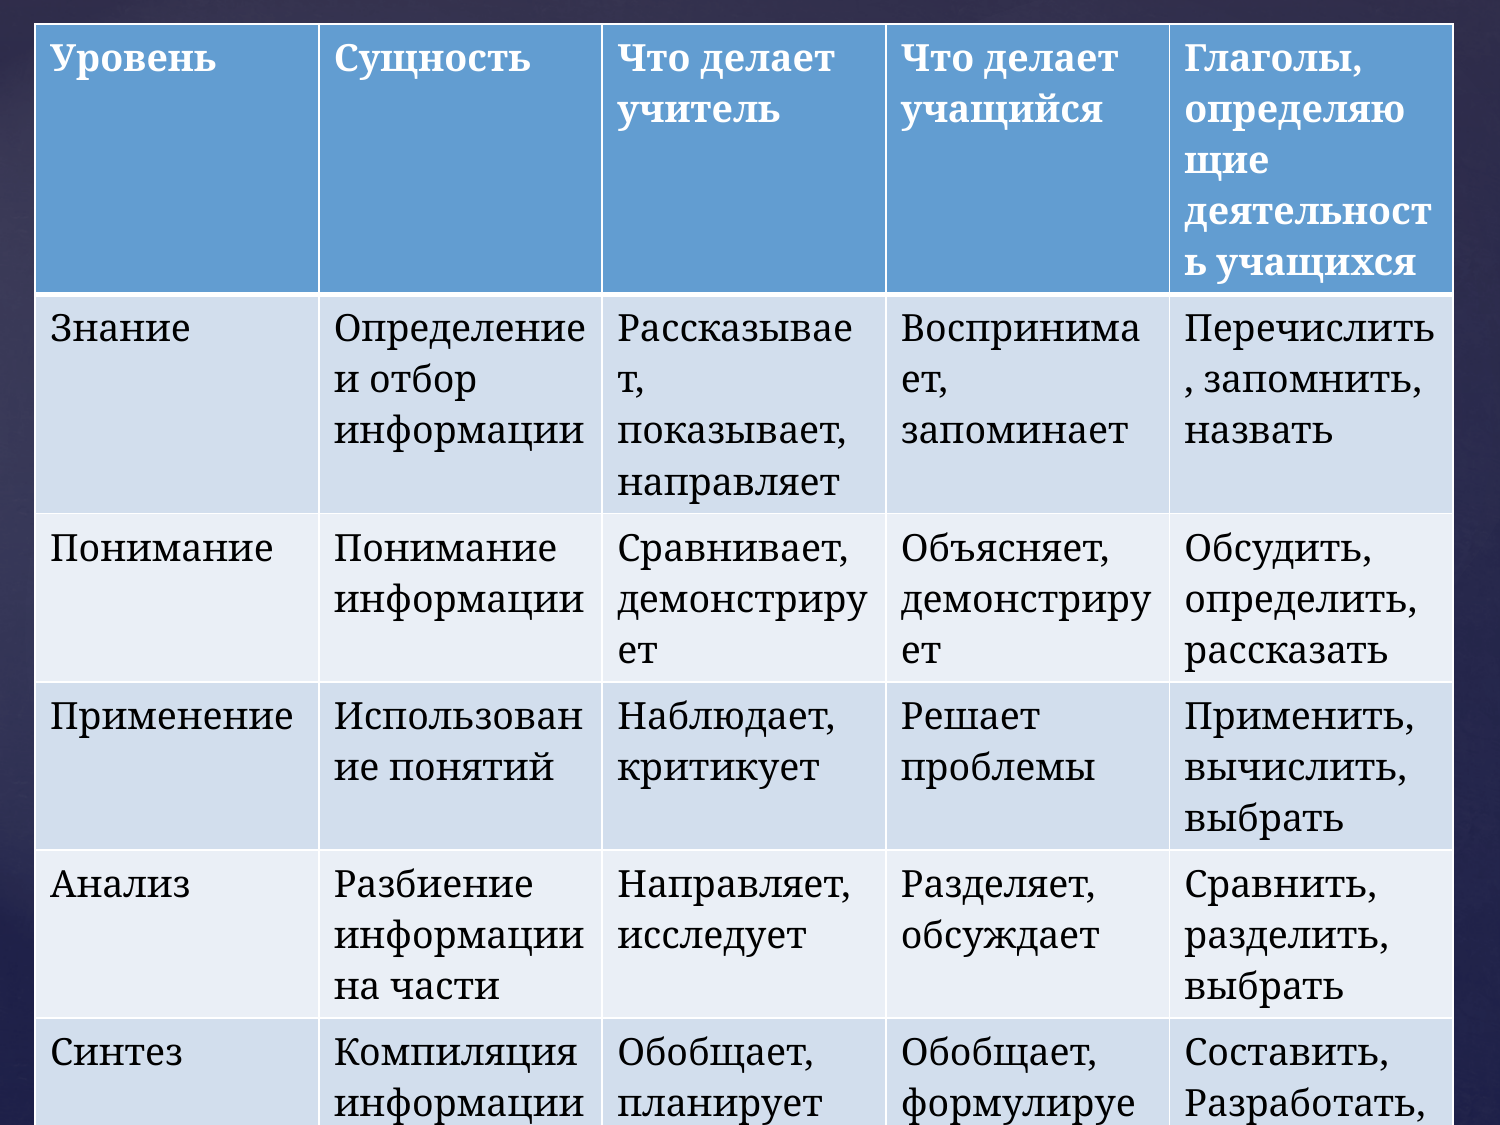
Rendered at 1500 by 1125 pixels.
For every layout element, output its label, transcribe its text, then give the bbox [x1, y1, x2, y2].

table_header Что делает учитель [603, 25, 885, 292]
table_header Что делает учащийся [887, 25, 1169, 292]
table_header Уровень [36, 25, 318, 292]
table_cell Обобщает, планирует [603, 1019, 885, 1125]
table_cell Определение и отбор информации [320, 297, 601, 513]
table_cell Составить, Разработать, [1170, 1019, 1452, 1125]
table_cell Понимание информации [320, 514, 601, 681]
table_cell Направляет, исследует [603, 851, 885, 1017]
table_cell Понимание [36, 514, 318, 681]
table_cell Обобщает, формулирует [887, 1019, 1169, 1125]
table_header Глаголы, определяющие деятельность учащихся [1170, 25, 1452, 292]
table_cell Наблюдает, критикует [603, 683, 885, 849]
table_cell Воспринимает, запоминает [887, 297, 1169, 513]
table_cell Синтез [36, 1019, 318, 1125]
table_cell Сравнивает, демонстрирует [603, 514, 885, 681]
table_cell Использование понятий [320, 683, 601, 849]
table_cell Анализ [36, 851, 318, 1017]
table_cell Решает проблемы [887, 683, 1169, 849]
table_cell Разбиение информации на части [320, 851, 601, 1017]
table_cell Знание [36, 297, 318, 513]
table_cell Рассказывает, показывает, направляет [603, 297, 885, 513]
table_header Сущность [320, 25, 601, 292]
table_cell Разделяет, обсуждает [887, 851, 1169, 1017]
table_cell Сравнить, разделить, выбрать [1170, 851, 1452, 1017]
table_cell Применить, вычислить, выбрать [1170, 683, 1452, 849]
table_cell Применение [36, 683, 318, 849]
table_cell Объясняет, демонстрирует [887, 514, 1169, 681]
table_cell Компиляция информации [320, 1019, 601, 1125]
table_cell Обсудить, определить, рассказать [1170, 514, 1452, 681]
table_cell Перечислить, запомнить, назвать [1170, 297, 1452, 513]
